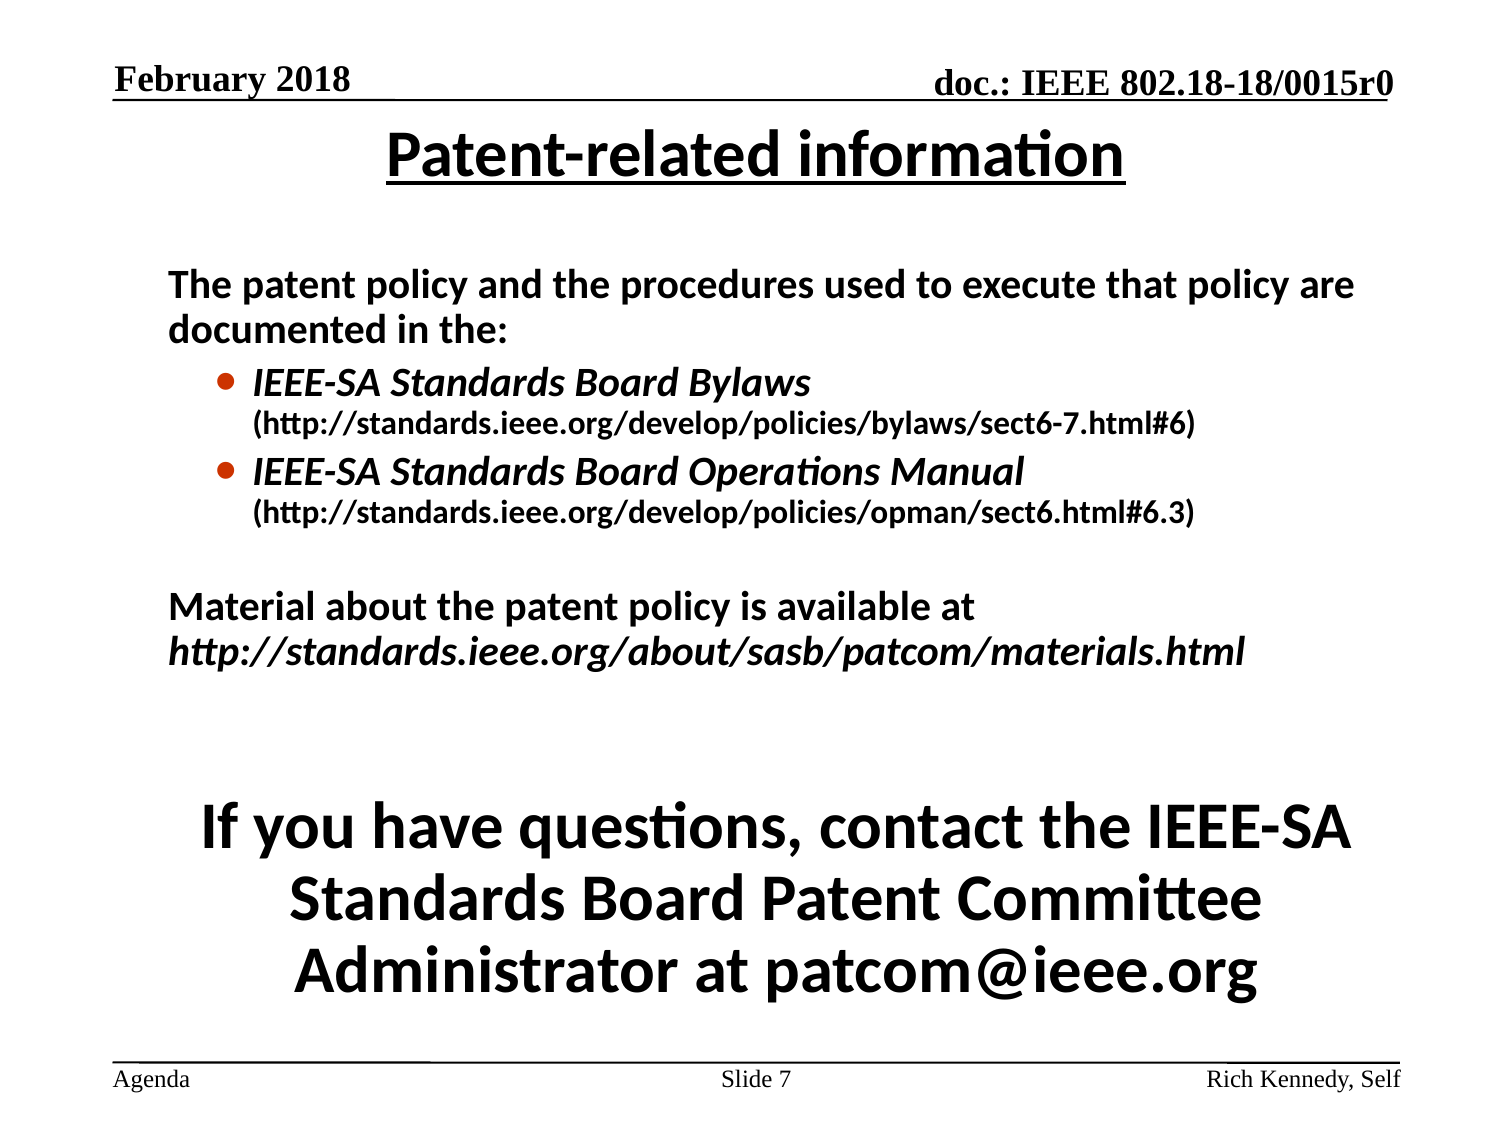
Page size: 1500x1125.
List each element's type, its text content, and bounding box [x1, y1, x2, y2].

text_box [87, 37, 1438, 163]
text_box The patent policy and the procedures used to execute that policy are documented in the: IEEE-SA Standards Board Bylaws (http://standards.ieee.org/develop/policies/bylaws/sect6-7.html#6) IEEE-SA Standards Board Operations Manual (http://standards.ieee.org/develop/policies/opman/sect6.html#6.3) Material about the patent policy is available at http://standards.ieee.org/about/sasb/patcom/materials.html If you have questions, contact the IEEE-SA Standards Board Patent Committee Administrator at patcom@ieee.org [49, 237, 1400, 1038]
footer Rich Kennedy, Self [878, 1061, 1402, 1093]
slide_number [114, 54, 423, 100]
title Patent-related information [62, 99, 1451, 201]
slide_number Slide 7 [712, 1061, 800, 1123]
